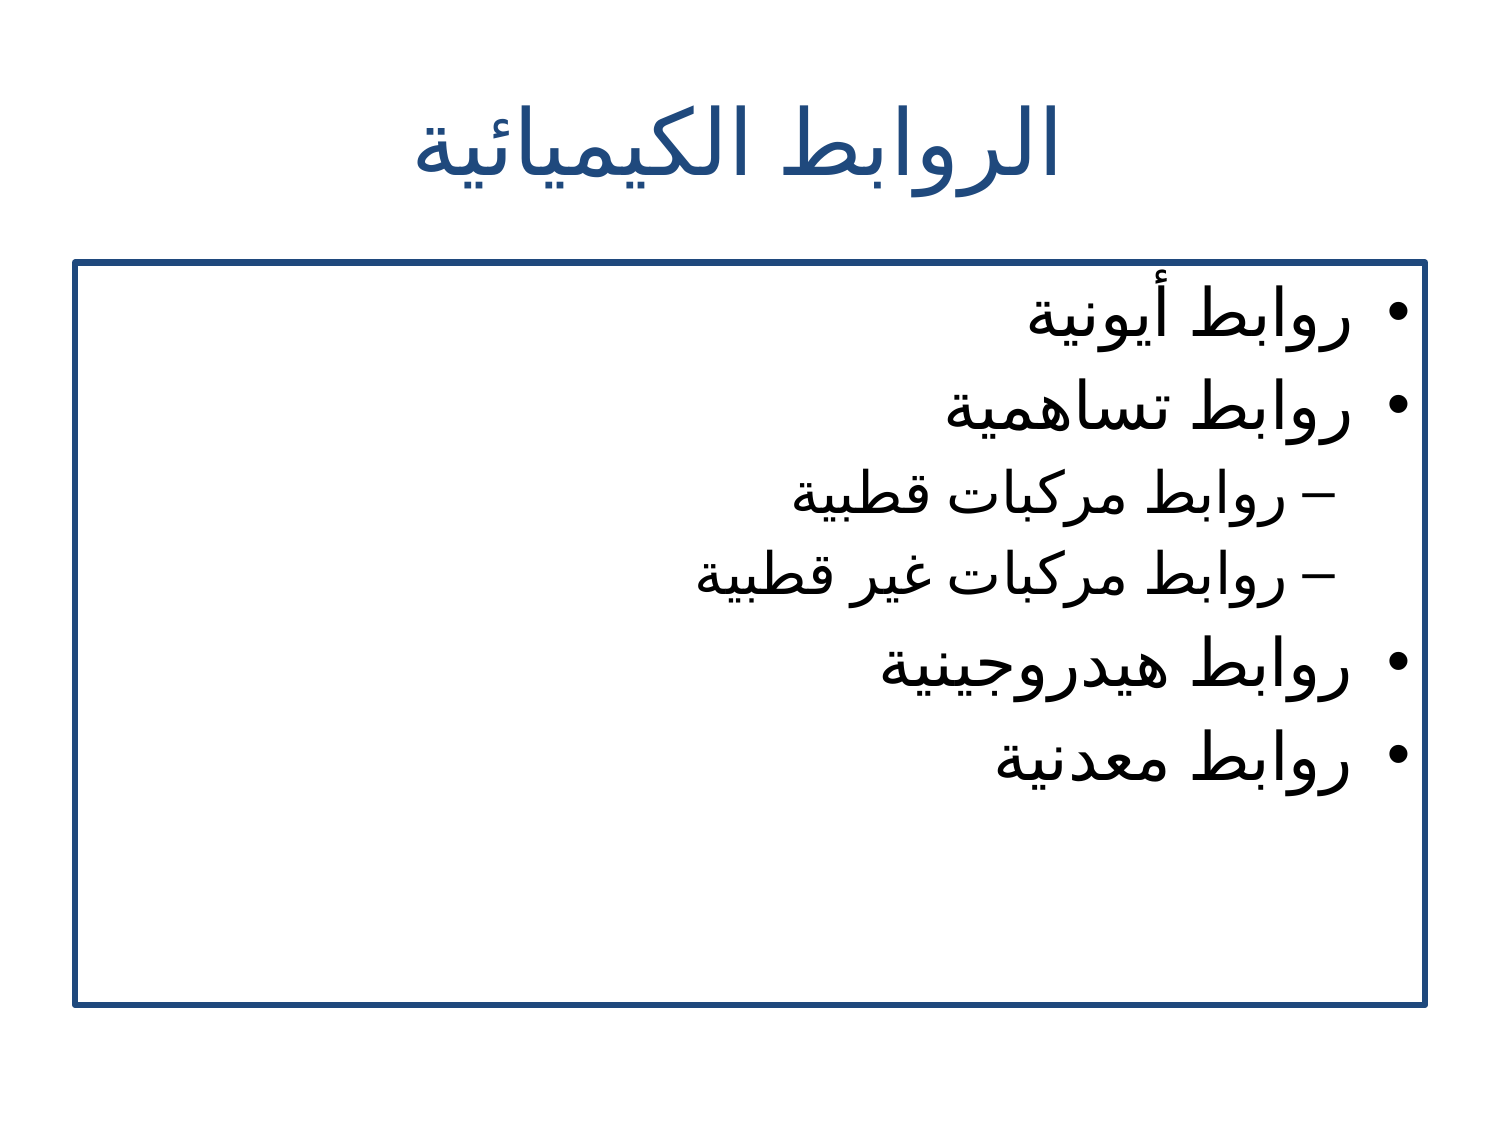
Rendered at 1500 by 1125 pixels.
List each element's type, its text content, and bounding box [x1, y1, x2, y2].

list روابط أيونية روابط تساهمية روابط مركبات قطبية روابط مركبات غير قطبية روابط هيدروجينية روابط معدنية [75, 262, 1425, 1005]
title الروابط الكيميائية [75, 45, 1425, 233]
